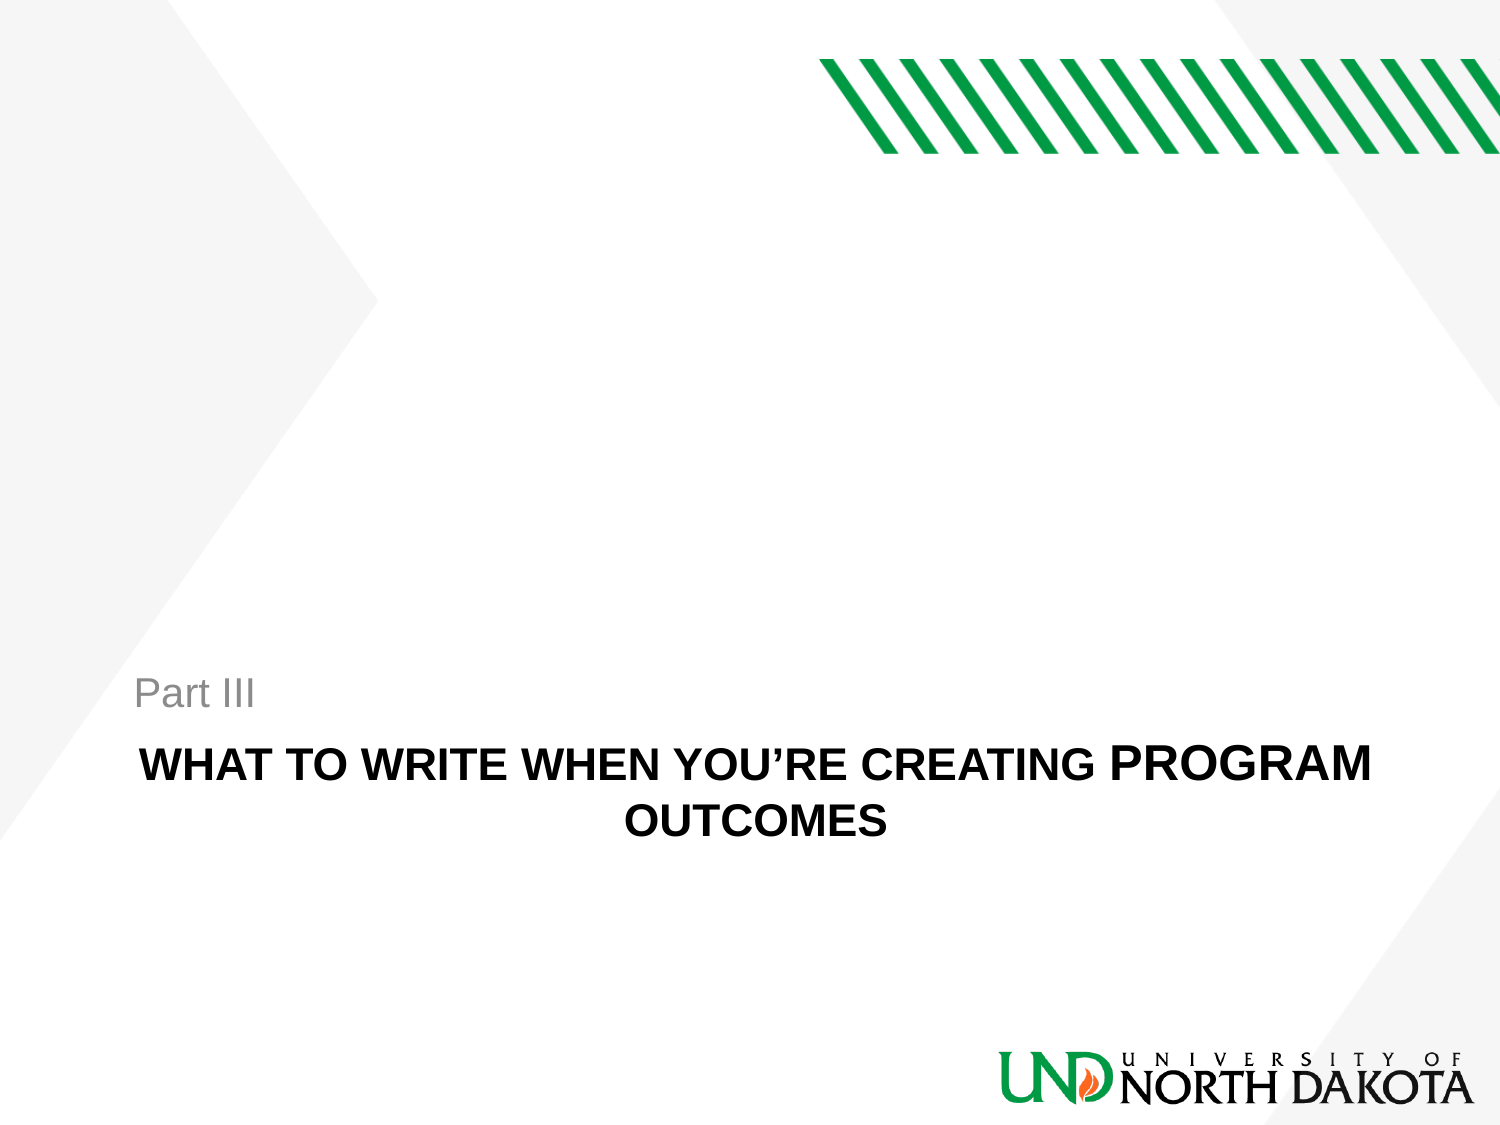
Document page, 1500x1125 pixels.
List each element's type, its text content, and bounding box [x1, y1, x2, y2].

picture [819, 59, 1500, 154]
picture [995, 1047, 1476, 1109]
title What to write when you’re creating program Outcomes [118, 723, 1394, 947]
list Part III [118, 476, 1394, 723]
